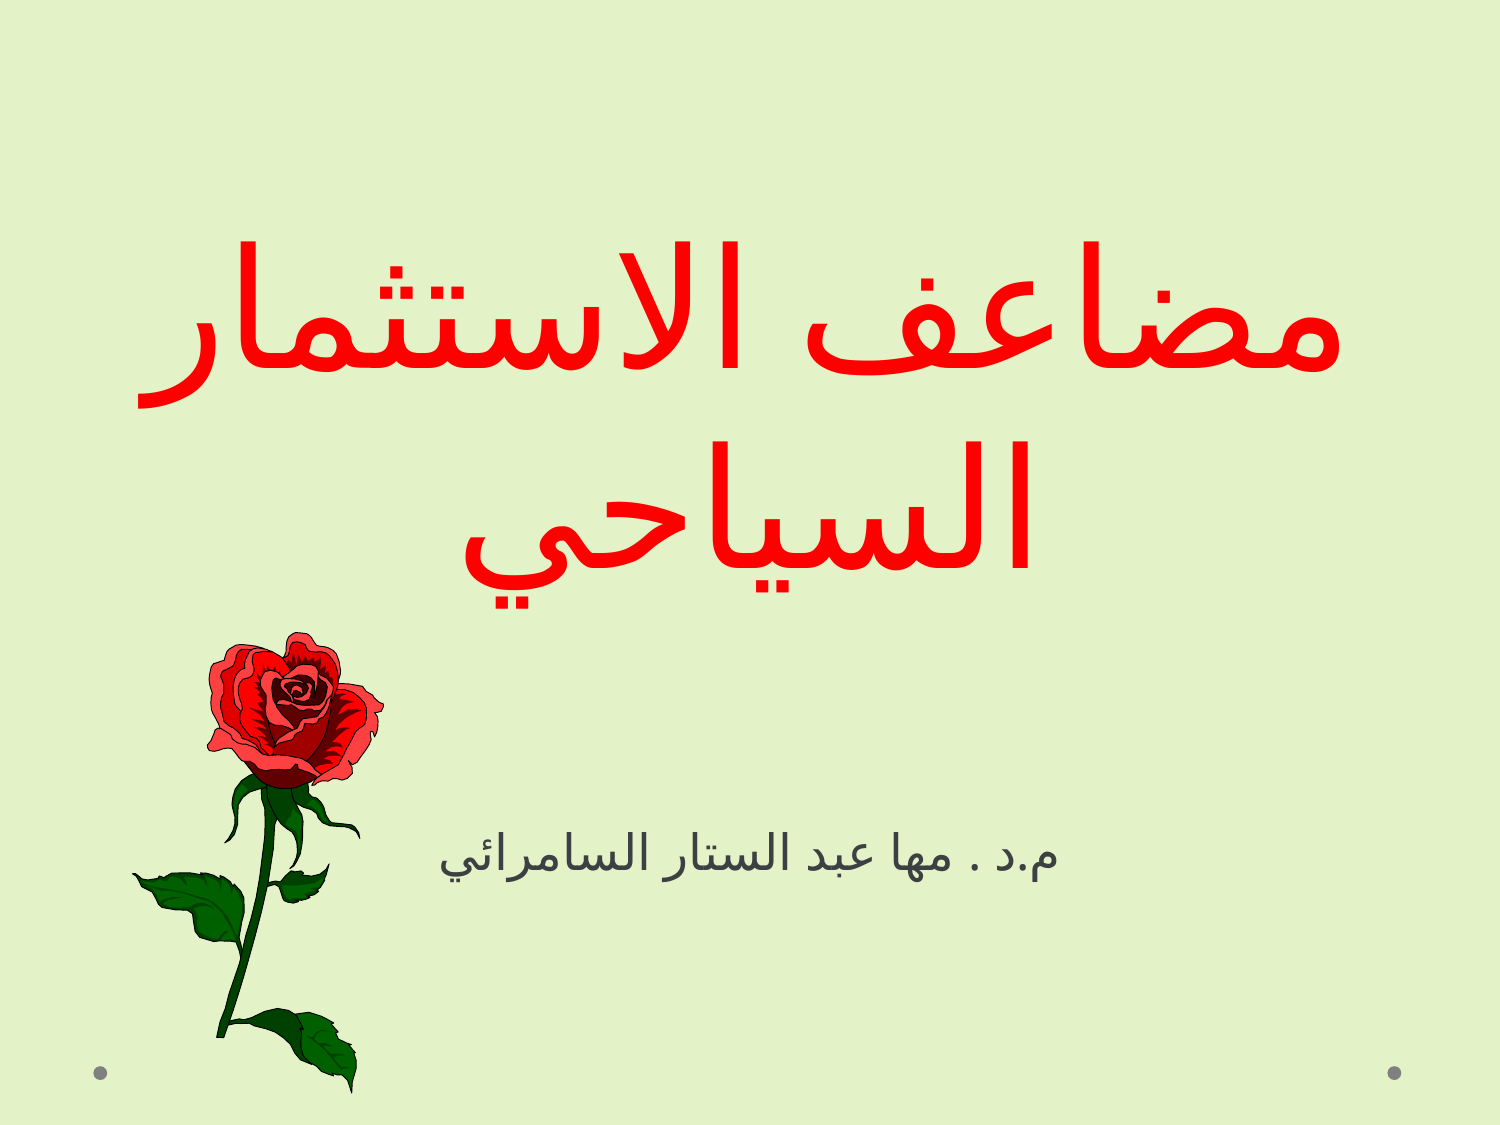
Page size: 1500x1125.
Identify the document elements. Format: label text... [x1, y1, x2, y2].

title مضاعف الاستثمار السياحي [112, 99, 1388, 610]
picture [137, 628, 394, 1076]
subtitle م.د . مها عبد الستار السامرائي [398, 812, 1275, 953]
